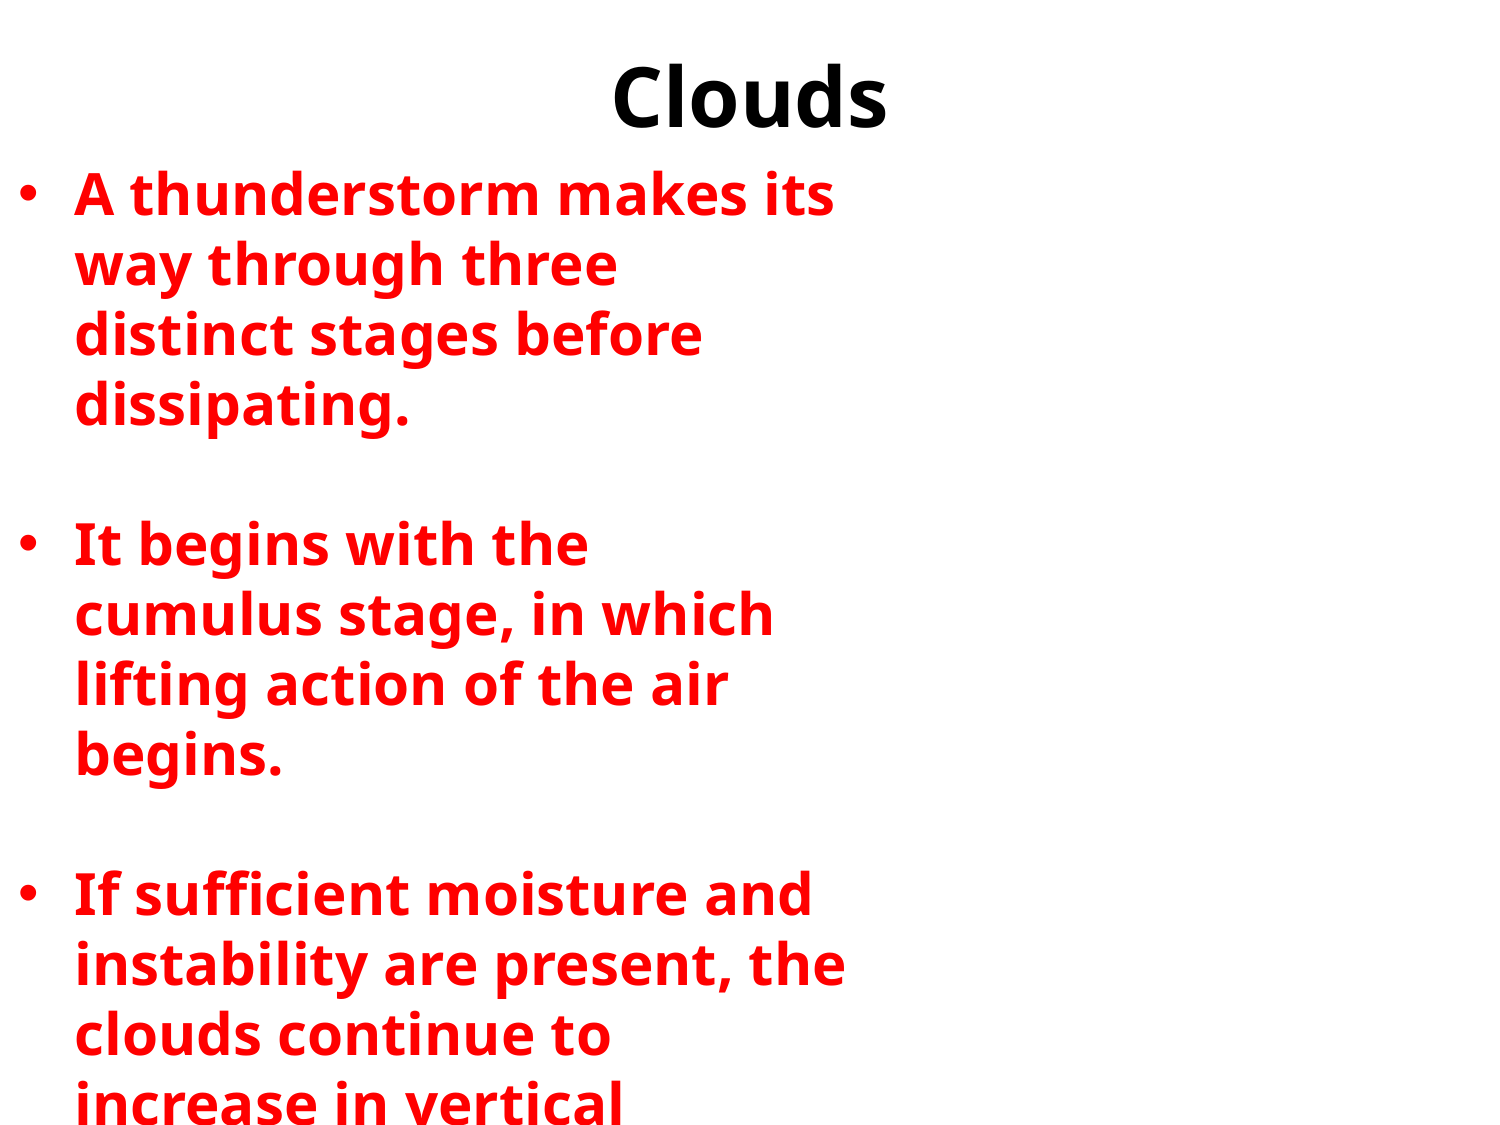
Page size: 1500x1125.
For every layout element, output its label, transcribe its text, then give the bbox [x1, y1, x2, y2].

title Clouds [0, 0, 1500, 188]
text_box A thunderstorm makes its way through three distinct stages before dissipating. It begins with the cumulus stage, in which lifting action of the air begins. If sufficient moisture and instability are present, the clouds continue to increase in vertical height. [3, 149, 863, 1125]
